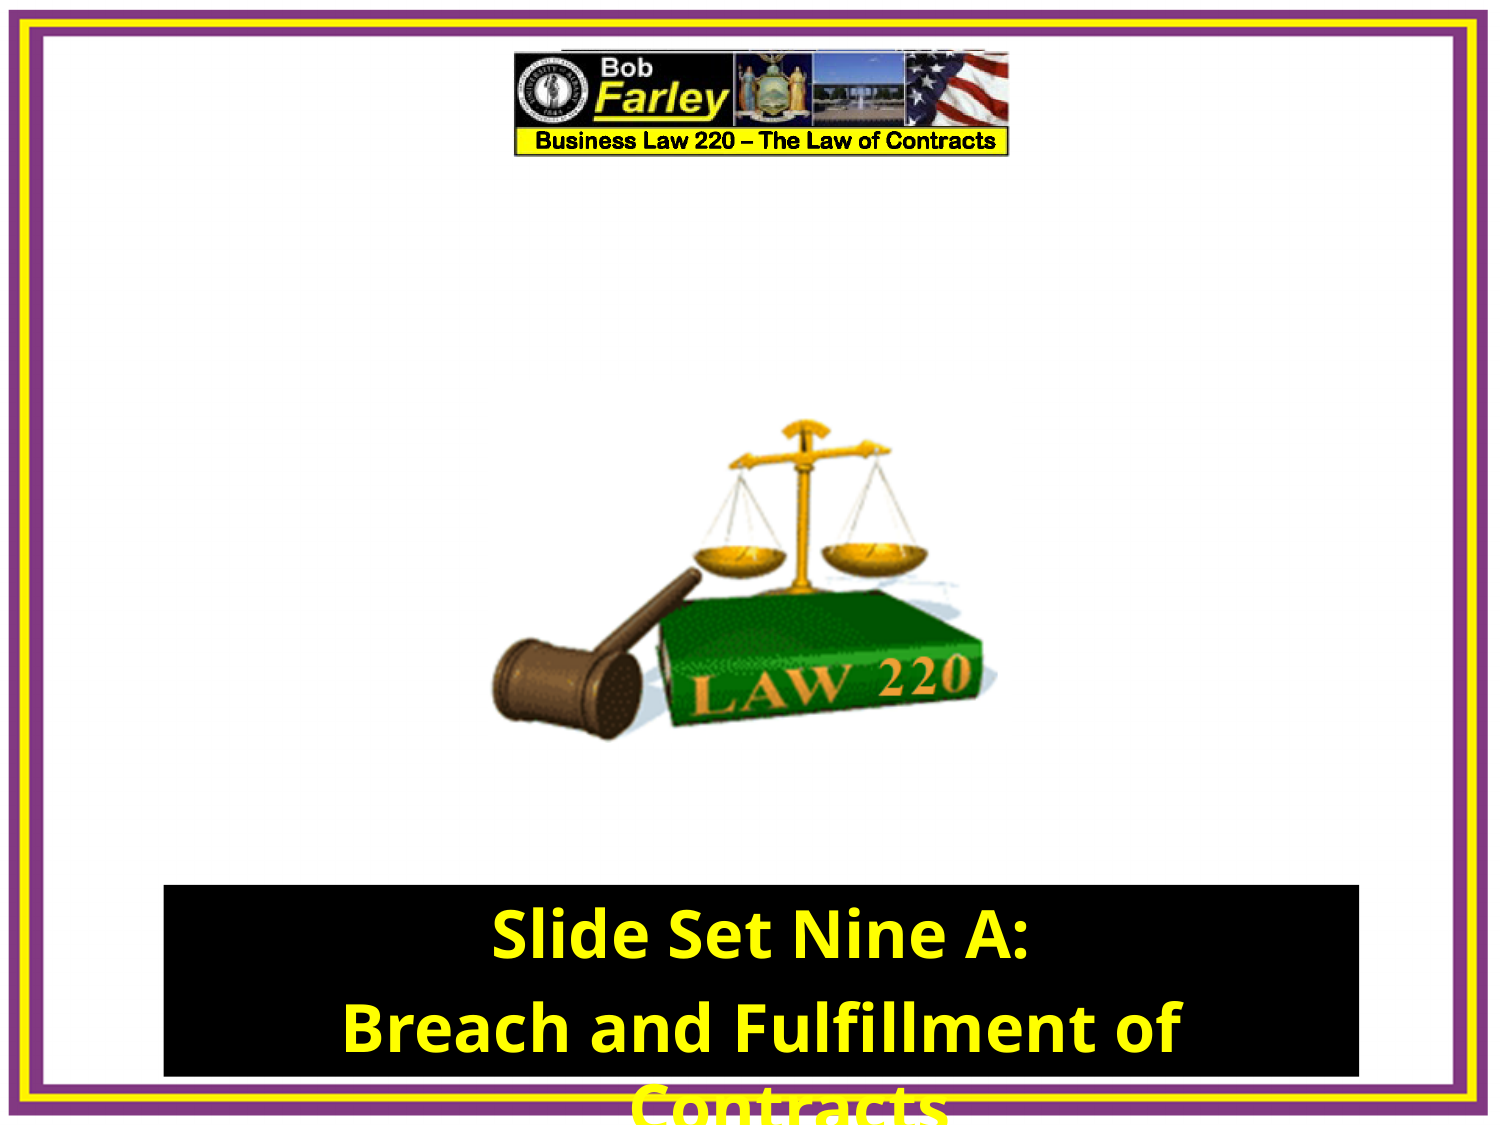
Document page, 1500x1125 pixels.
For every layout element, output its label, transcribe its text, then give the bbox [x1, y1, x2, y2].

text_box Slide Set Nine A: Breach and Fulfillment of Contracts [163, 884, 1360, 1077]
picture [0, 0, 1500, 1125]
